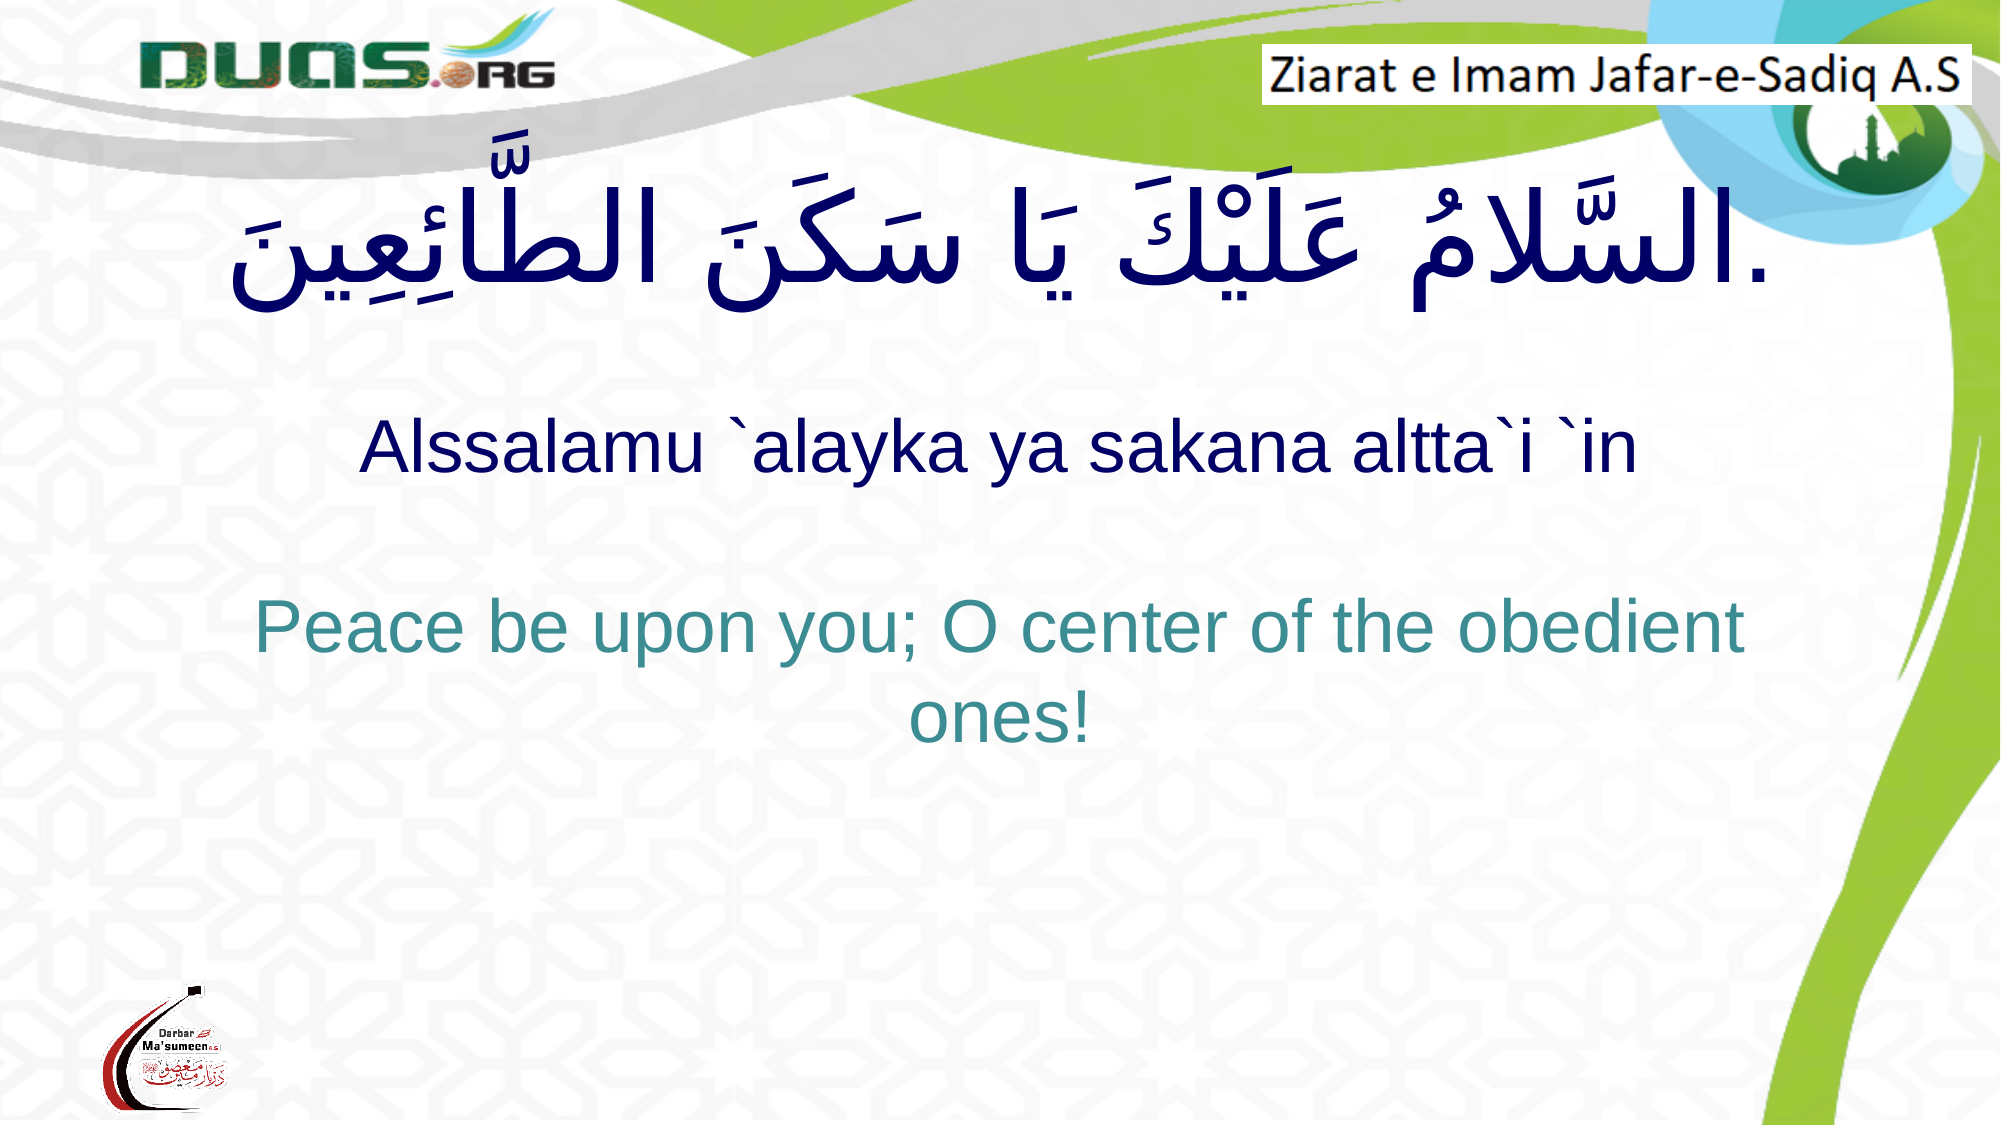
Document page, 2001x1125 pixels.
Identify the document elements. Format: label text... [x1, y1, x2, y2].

picture [0, 0, 2001, 1125]
title السَّلامُ عَلَیْكَ یَا سَكَنَ الطَّائِعِینَ. Alssalamu `alayka ya sakana altta`i `in Peace be upon you; O center of the obedient ones! [150, 149, 1850, 975]
